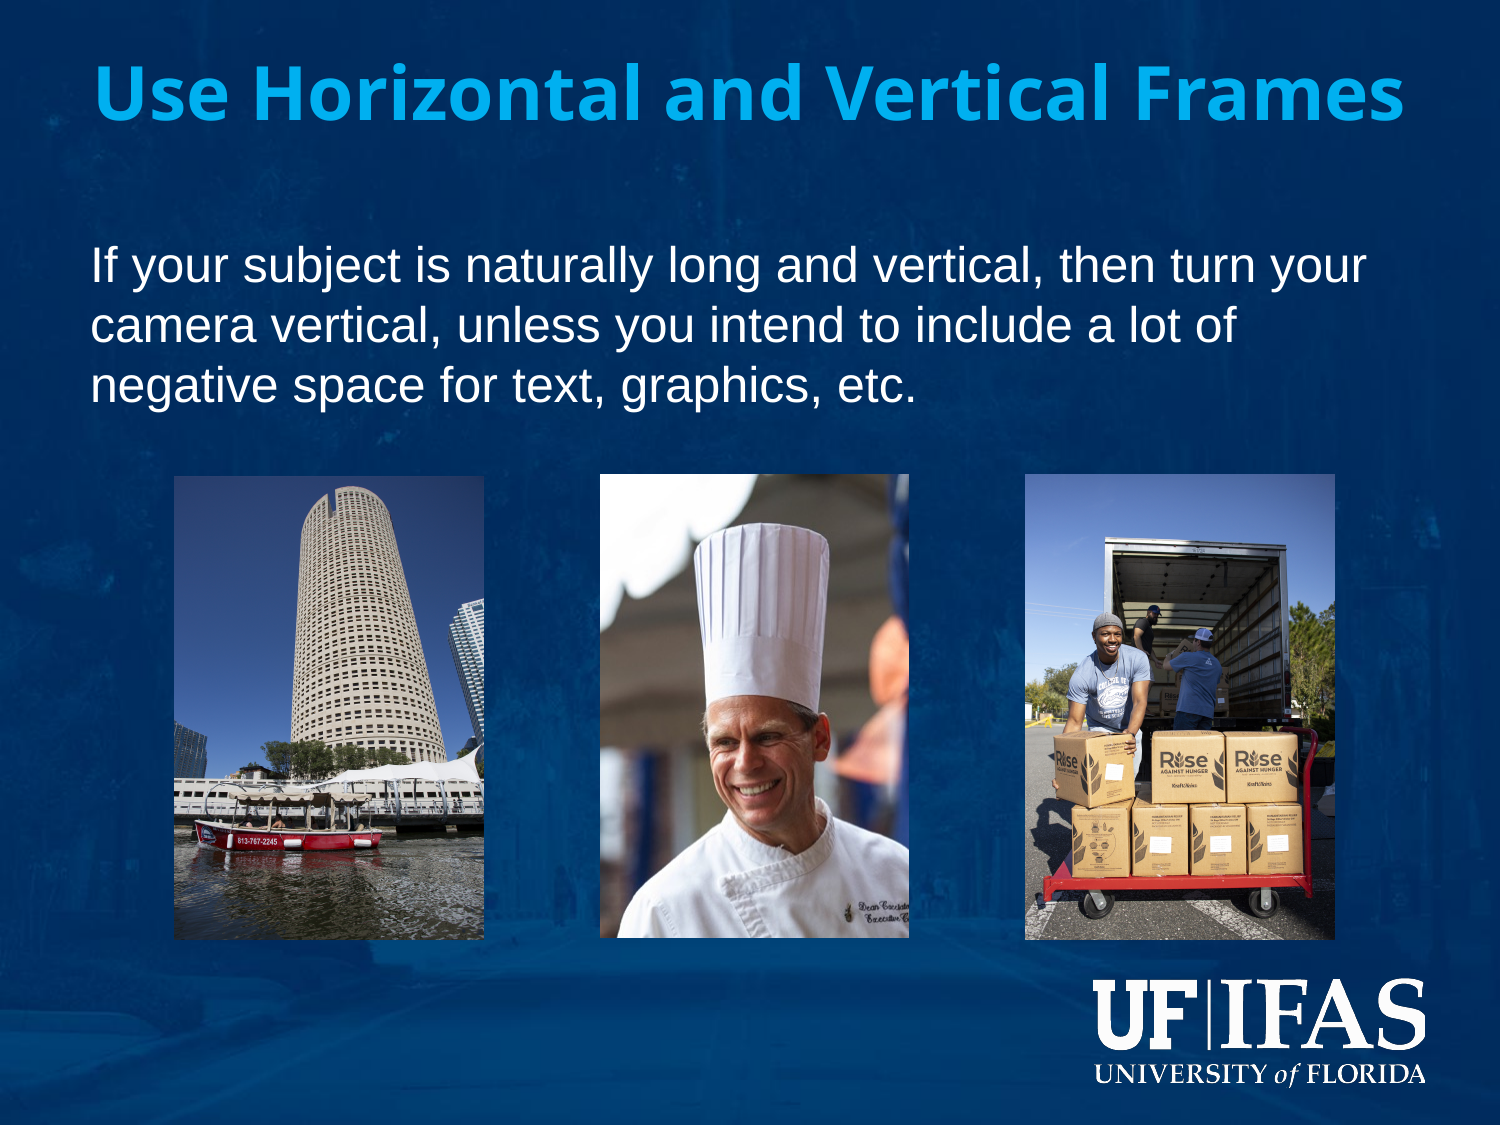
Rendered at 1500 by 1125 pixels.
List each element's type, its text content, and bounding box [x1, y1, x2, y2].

title Use Horizontal and Vertical Frames [75, 37, 1425, 224]
picture [0, 0, 1500, 1125]
list If your subject is naturally long and vertical, then turn your camera vertical, unless you intend to include a lot of negative space for text, graphics, etc. [75, 224, 1450, 1088]
